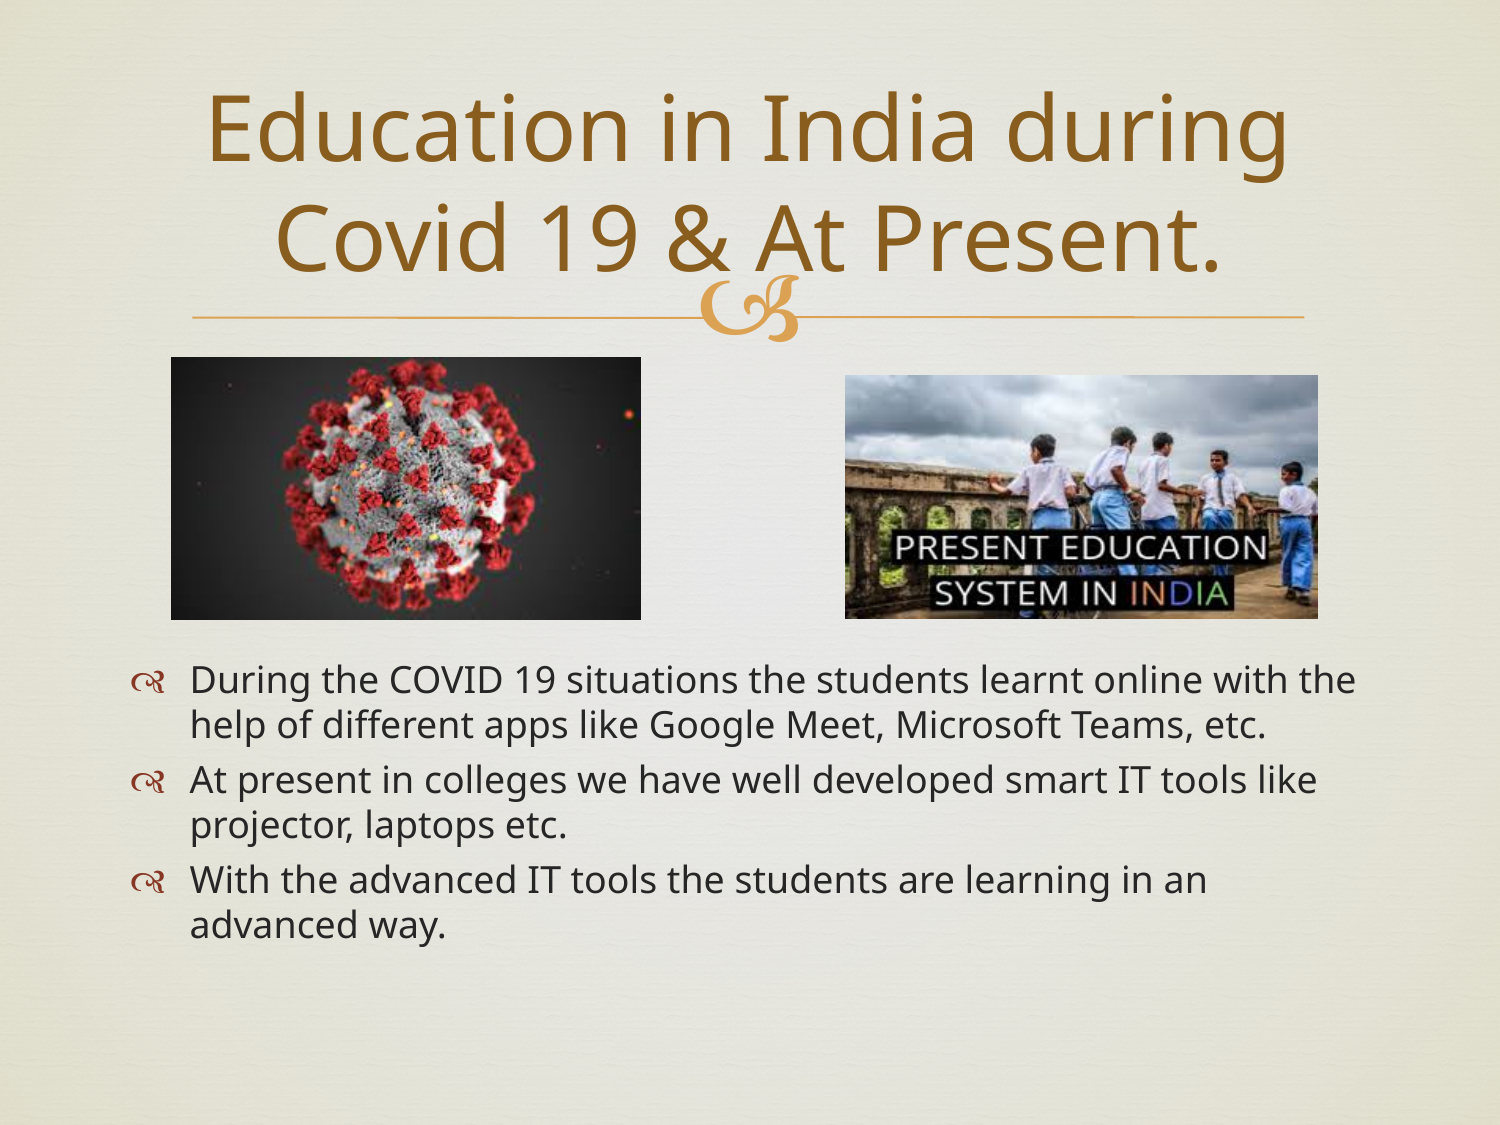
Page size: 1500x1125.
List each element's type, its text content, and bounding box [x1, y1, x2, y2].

picture [844, 375, 1318, 619]
title Education in India during Covid 19 & At Present. [112, 93, 1386, 267]
list During the COVID 19 situations the students learnt online with the help of different apps like Google Meet, Microsoft Teams, etc. At present in colleges we have well developed smart IT tools like projector, laptops etc. With the advanced IT tools the students are learning in an advanced way. [114, 368, 1386, 1005]
picture [171, 357, 641, 621]
